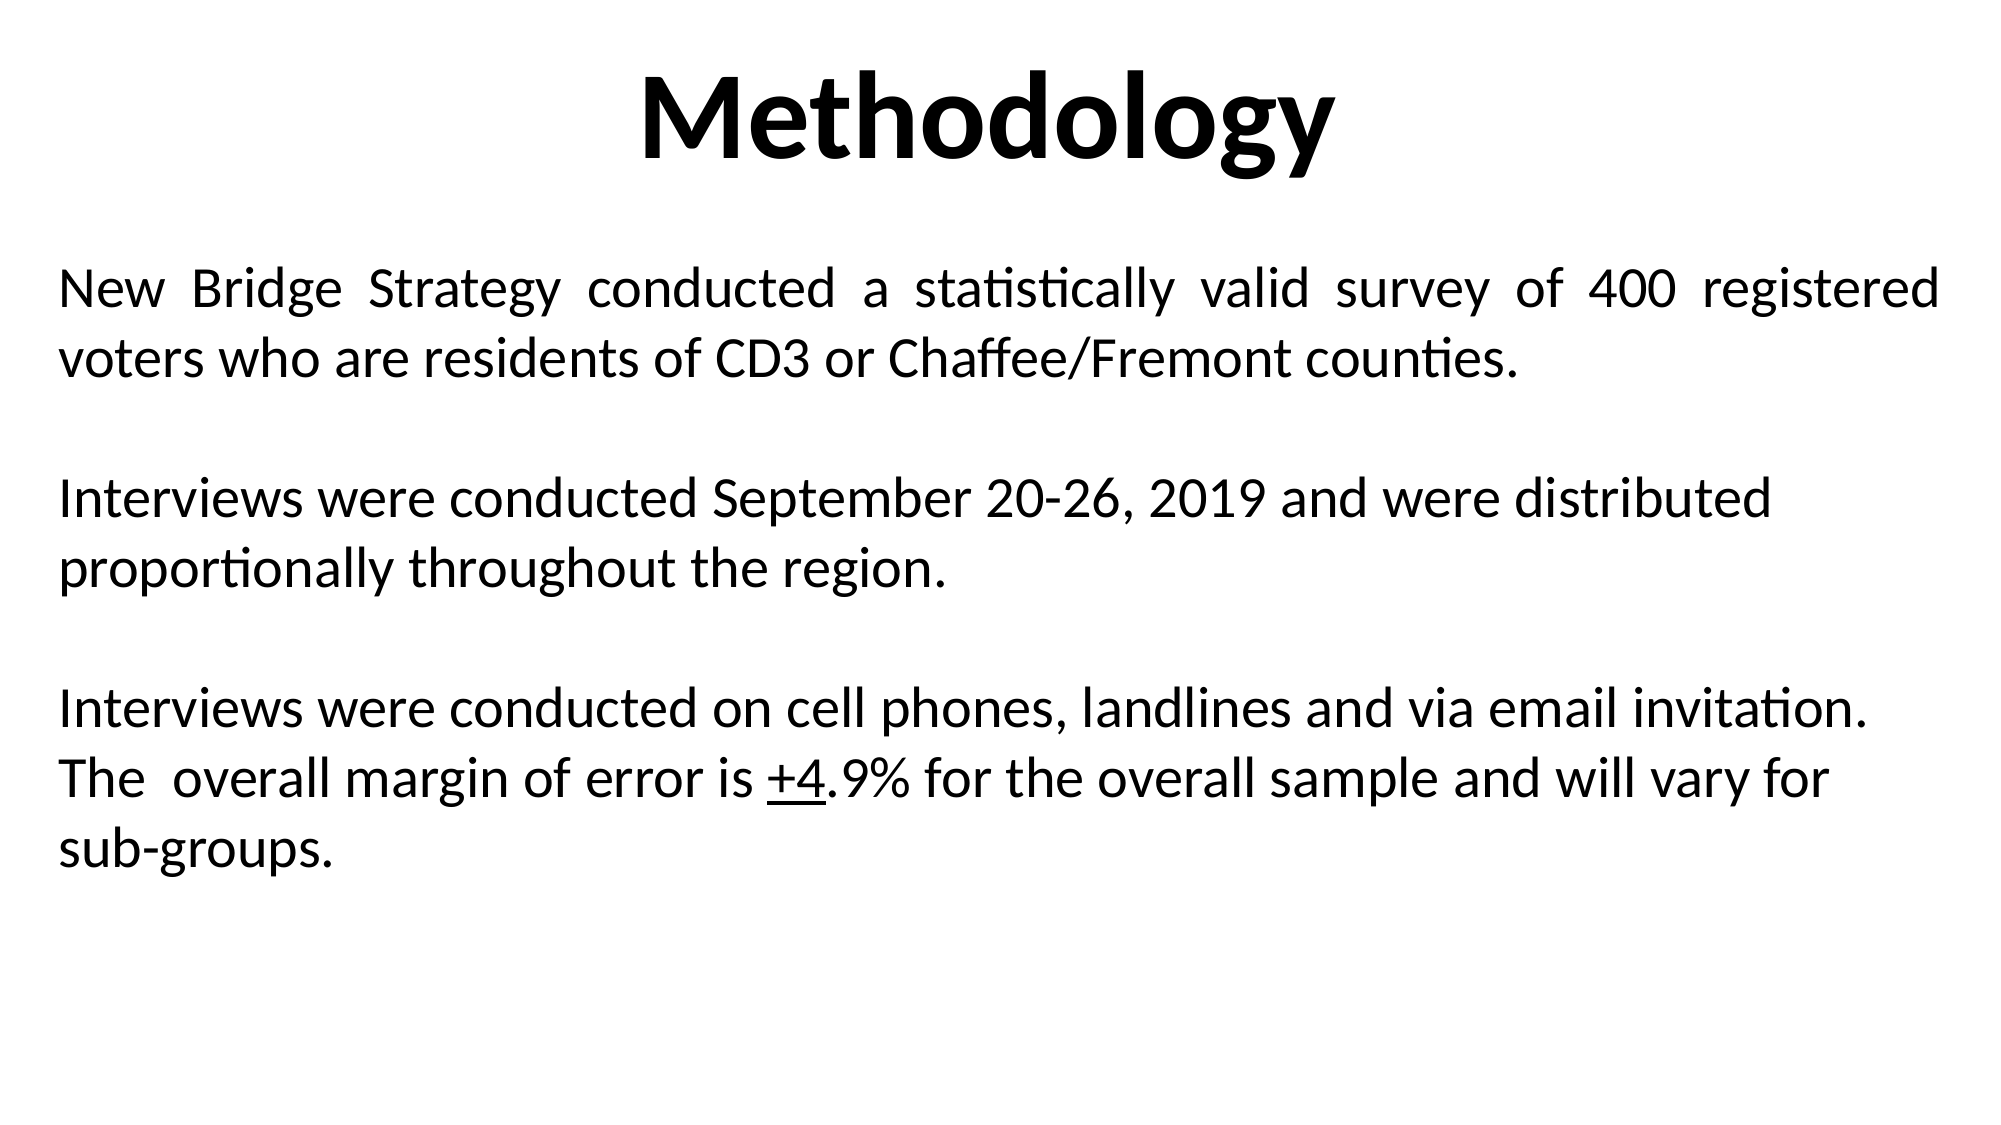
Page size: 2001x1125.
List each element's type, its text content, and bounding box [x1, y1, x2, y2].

text_box Methodology [44, 25, 1959, 191]
text_box New Bridge Strategy conducted a statistically valid survey of 400 registered voters who are residents of CD3 or Chaffee/Fremont counties. Interviews were conducted September 20-26, 2019 and were distributed proportionally throughout the region. Interviews were conducted on cell phones, landlines and via email invitation. The overall margin of error is +4.9% for the overall sample and will vary for sub-groups. [43, 242, 1957, 887]
